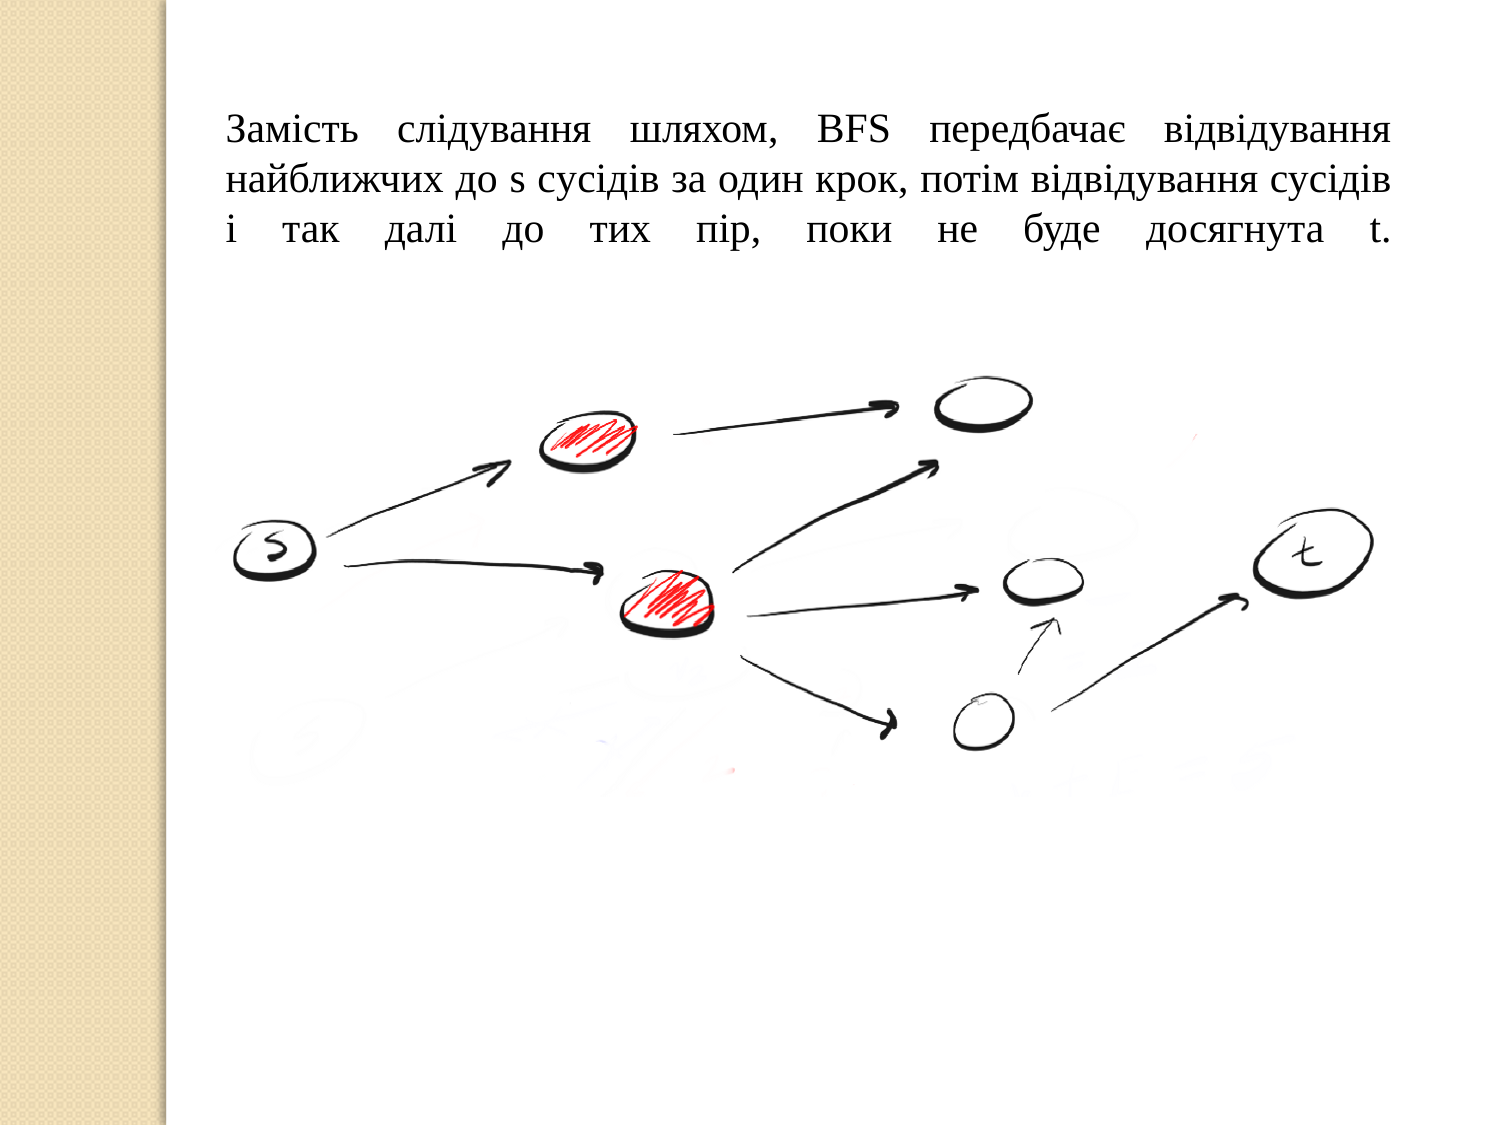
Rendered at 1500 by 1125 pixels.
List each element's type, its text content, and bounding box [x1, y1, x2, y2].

picture [215, 351, 1419, 798]
text_box Замість слідування шляхом, BFS передбачає відвідування найближчих до s сусідів за один крок, потім відвідування сусідів і так далі до тих пір, поки не буде досягнута t. [210, 93, 1407, 304]
